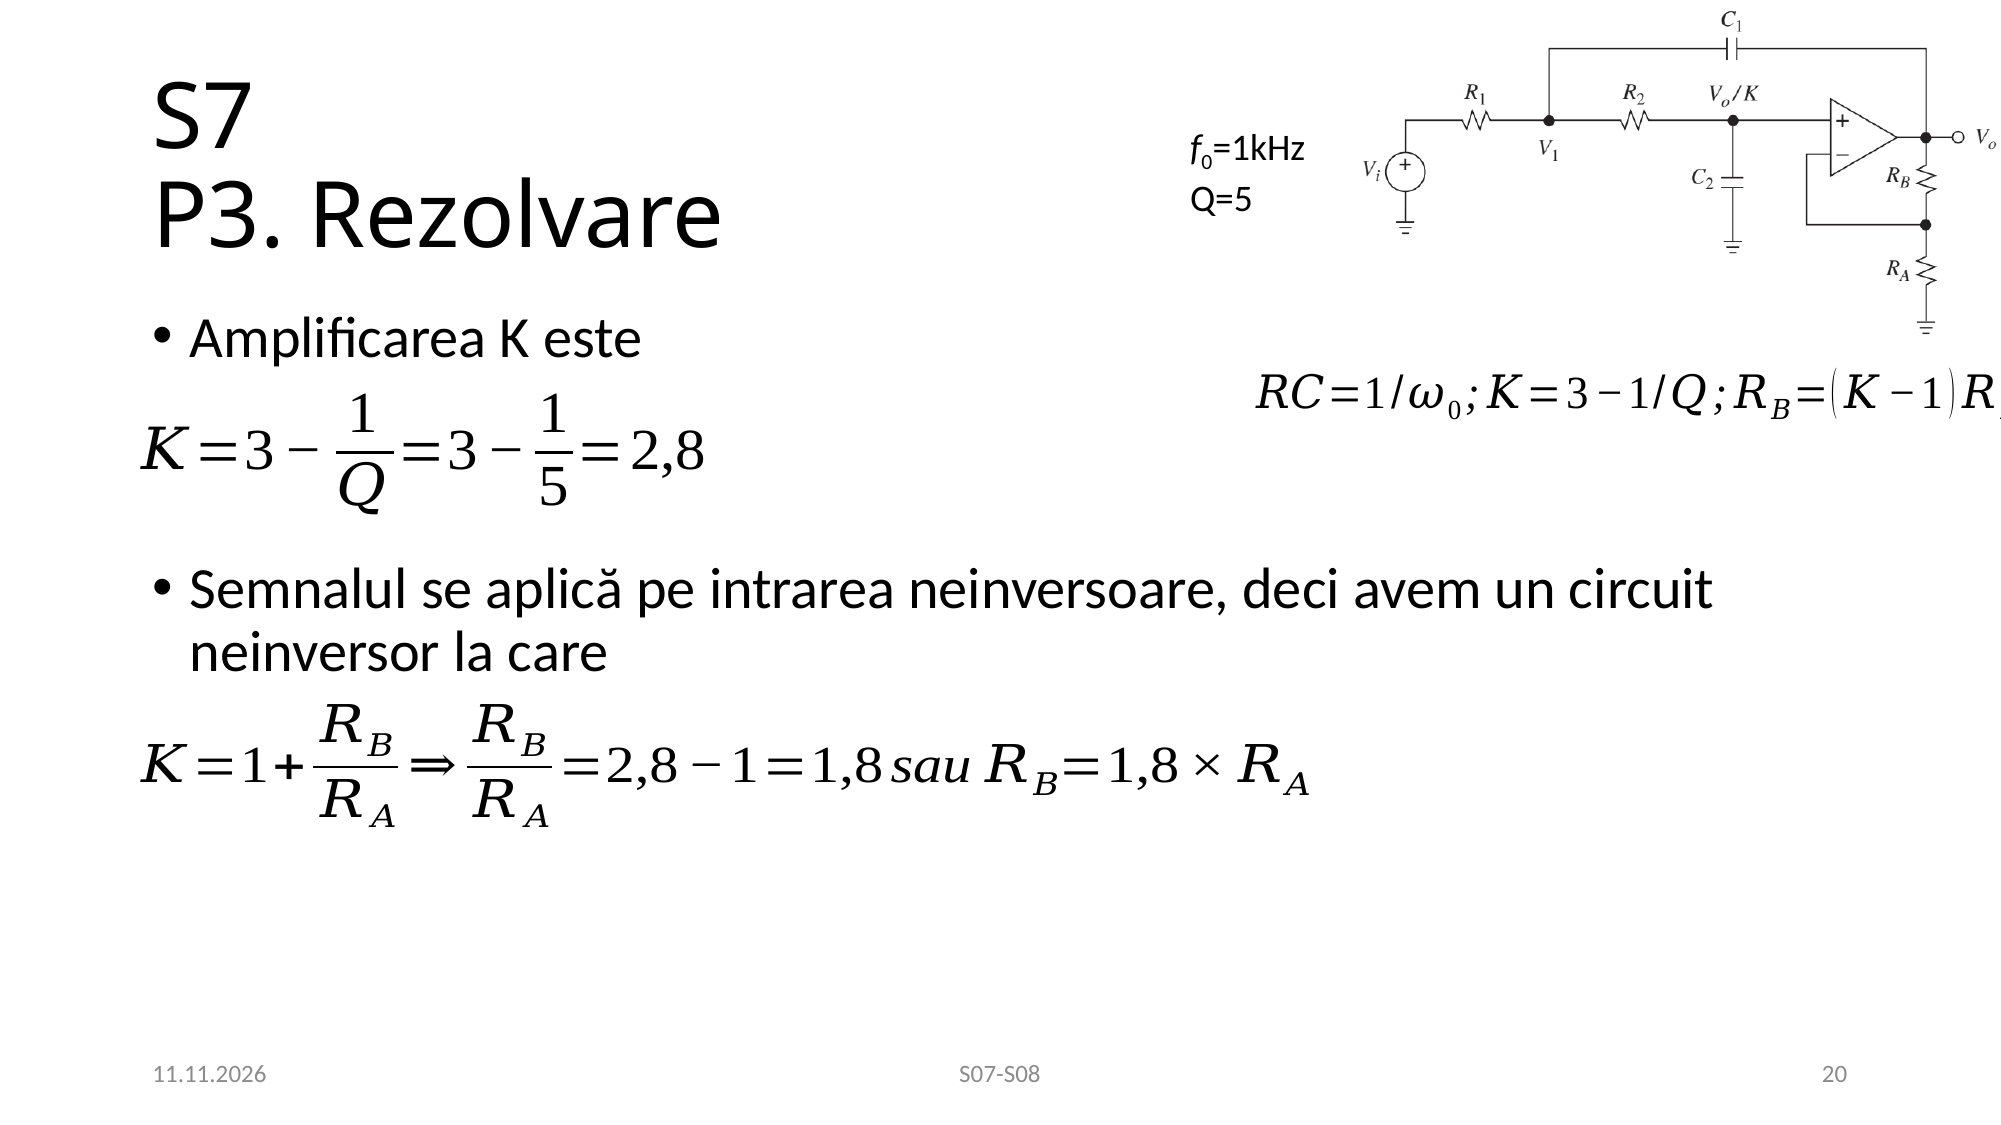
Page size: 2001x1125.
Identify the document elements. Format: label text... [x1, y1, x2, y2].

text_box f0=1kHz Q=5 [1175, 115, 1333, 227]
footer S07-S08 [662, 1042, 1338, 1103]
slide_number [137, 1042, 588, 1103]
picture [1356, 0, 1998, 343]
title S7 P3. Rezolvare [137, 59, 1356, 278]
list Amplificarea K este Semnalul se aplică pe intrarea neinversoare, deci avem un circuit neinversor la care [137, 299, 1863, 1014]
slide_number 20 [1412, 1042, 1863, 1103]
